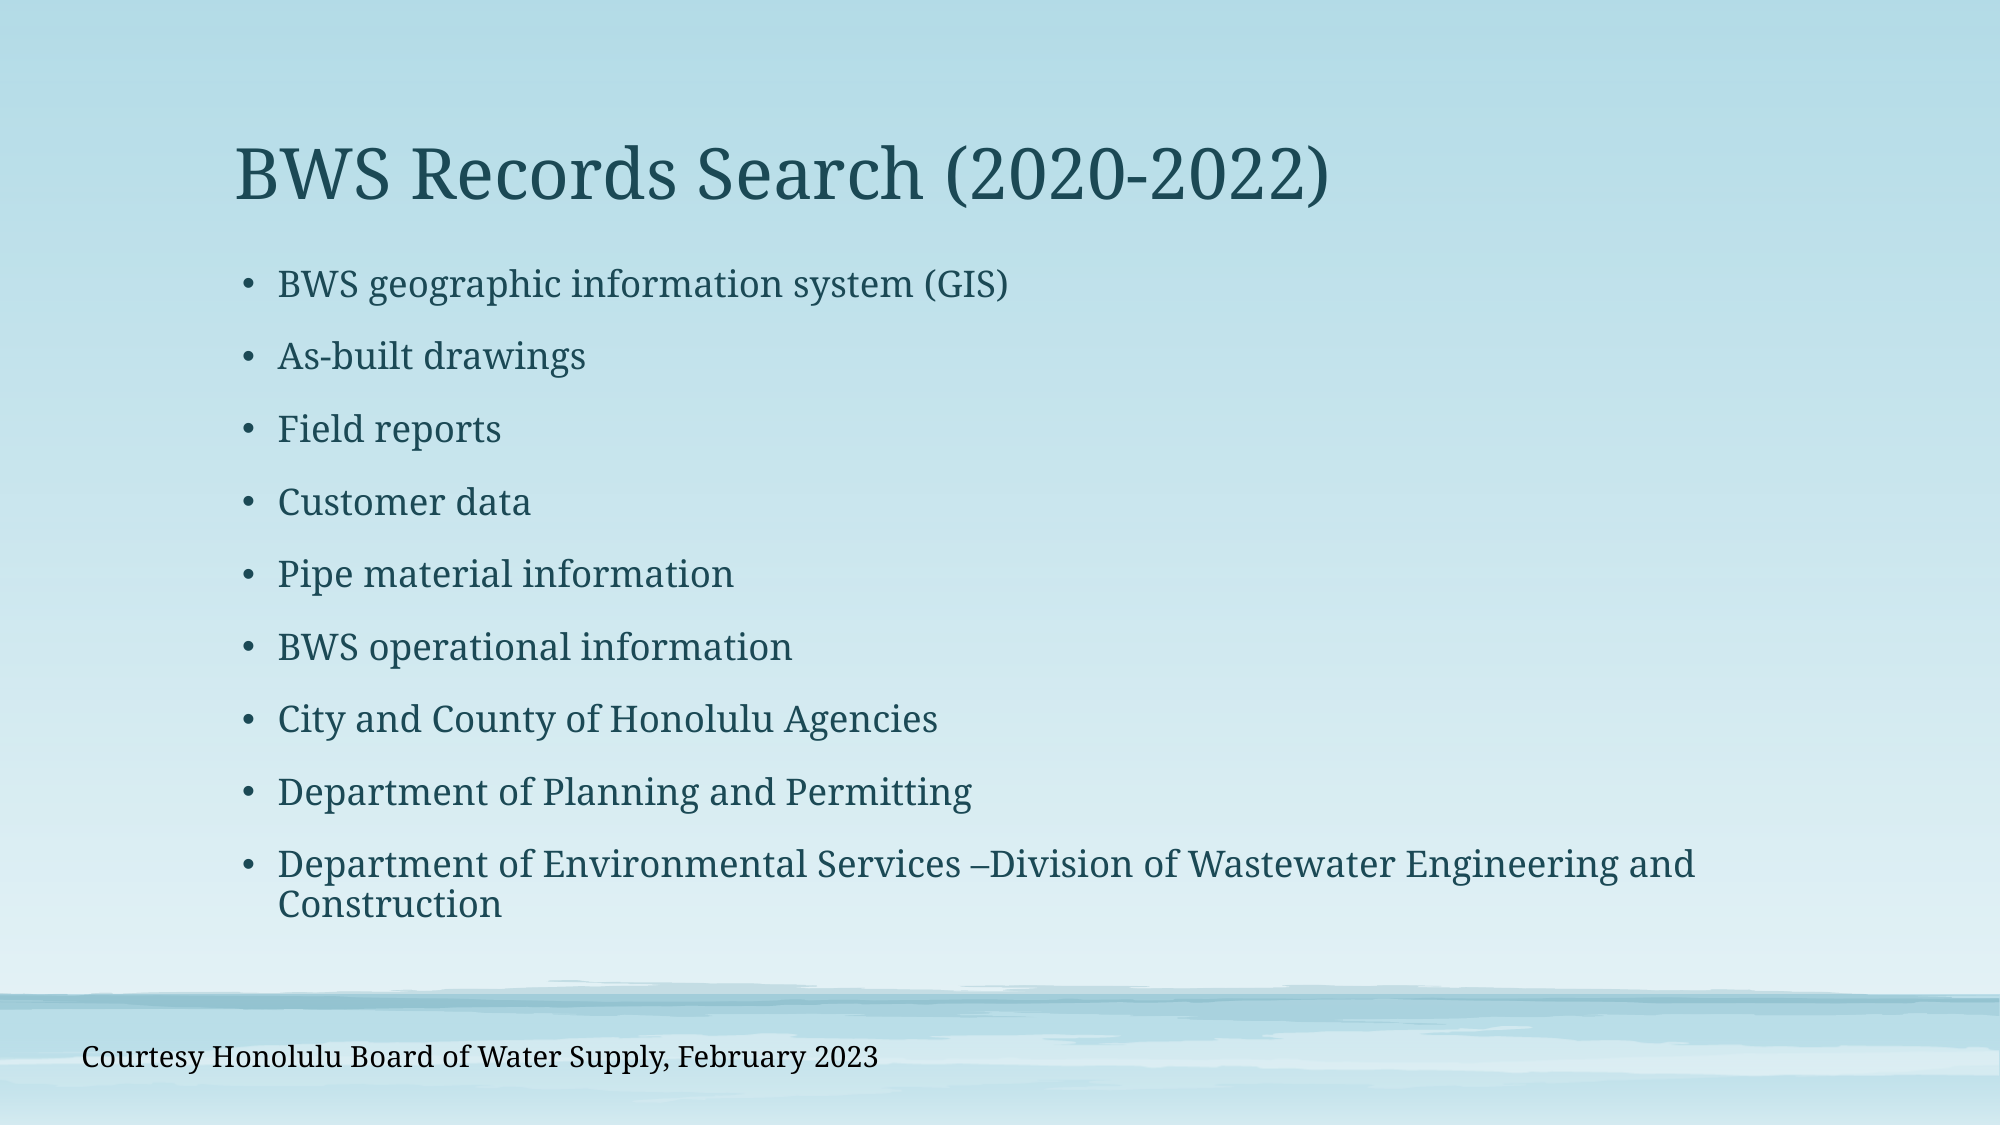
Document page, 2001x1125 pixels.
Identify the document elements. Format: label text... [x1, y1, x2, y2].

list BWS geographic information system (GIS) As-built drawings Field reports Customer data Pipe material information BWS operational information City and County of Honolulu Agencies Department of Planning and Permitting Department of Environmental Services –Division of Wastewater Engineering and Construction [219, 258, 1780, 938]
text_box Courtesy Honolulu Board of Water Supply, February 2023 [66, 1030, 1067, 1081]
picture [0, 1026, 2000, 1103]
title BWS Records Search (2020-2022) [219, 43, 1780, 222]
